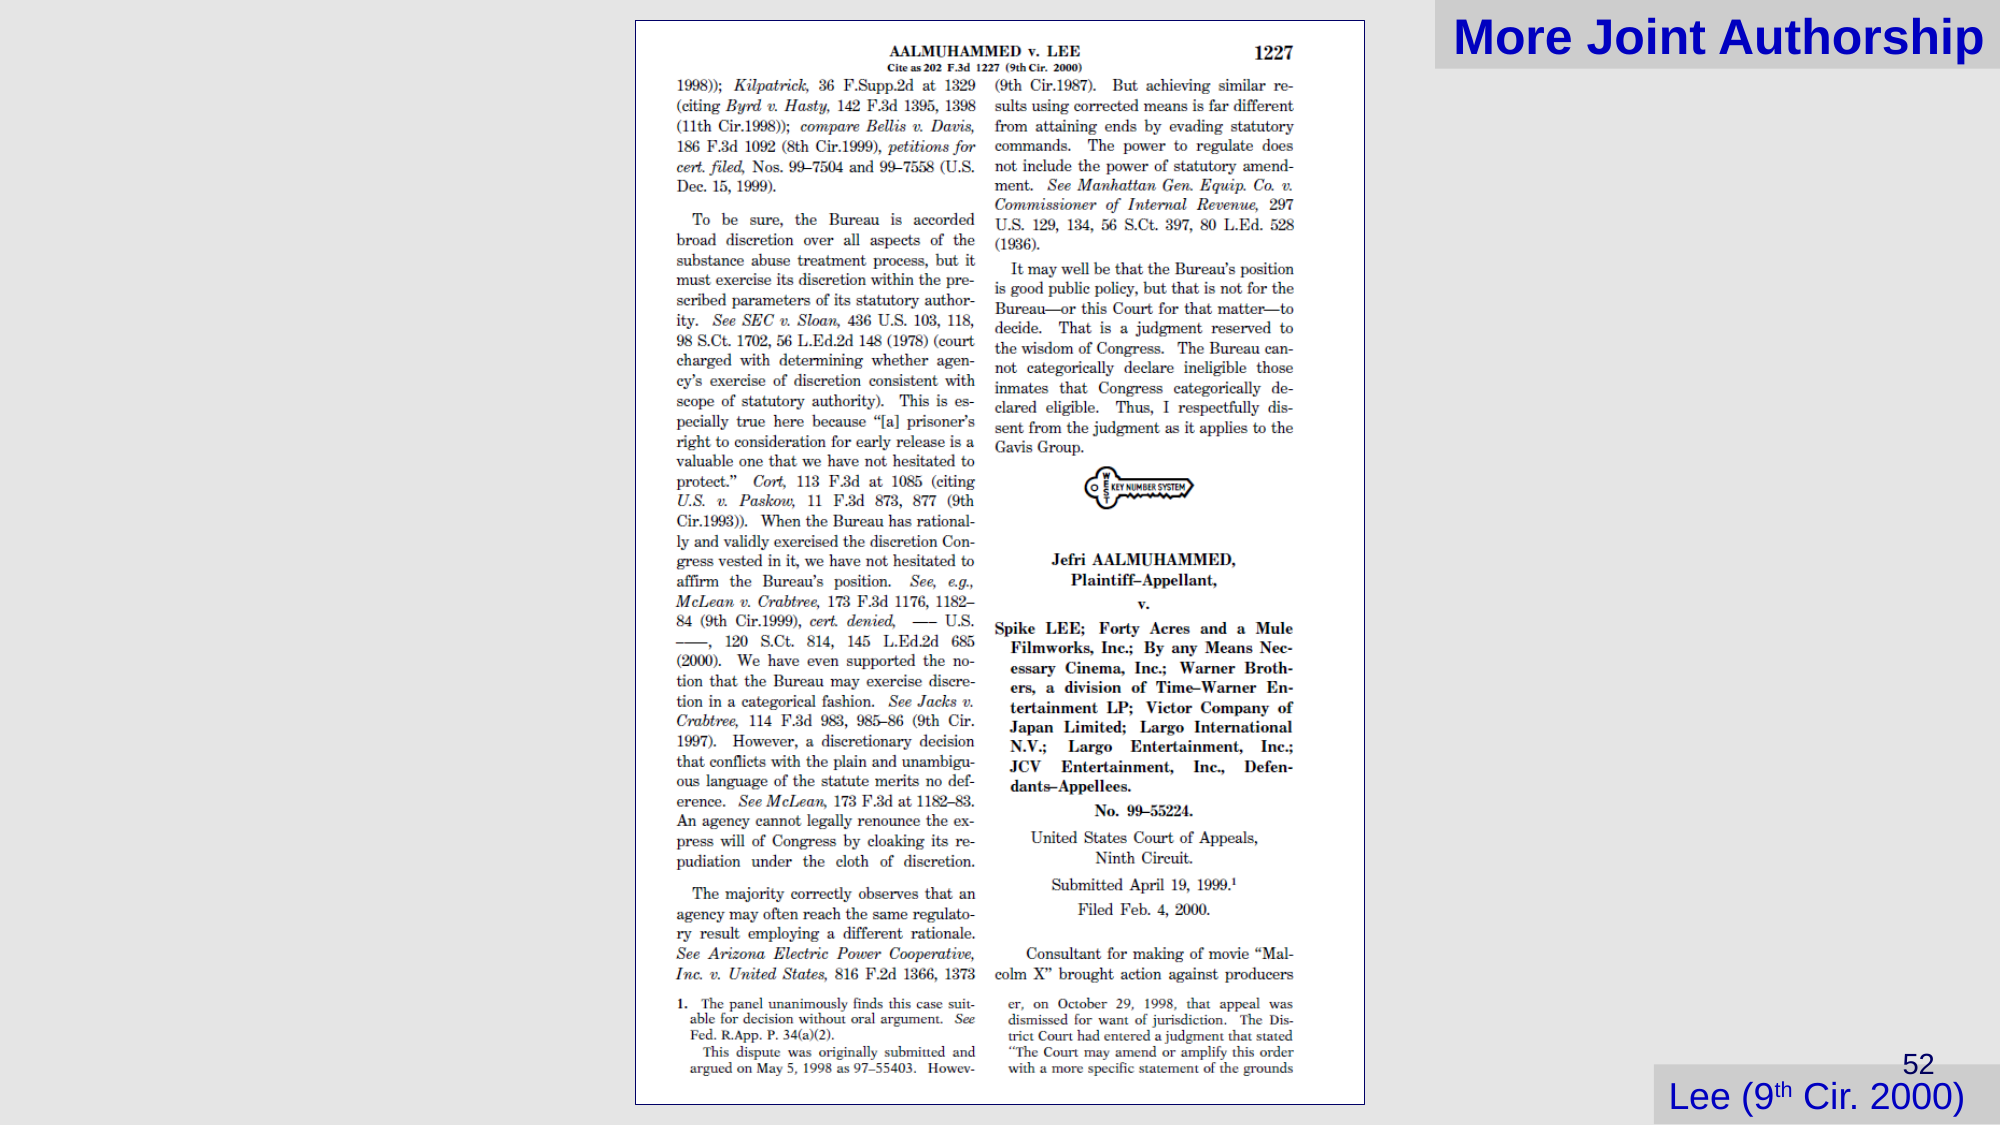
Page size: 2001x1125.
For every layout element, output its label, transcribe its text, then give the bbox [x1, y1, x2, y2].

text_box Lee (9th Cir. 2000) [1653, 1064, 2000, 1125]
slide_number 52 [1533, 1024, 1951, 1101]
title More Joint Authorship [1435, 0, 2000, 69]
picture [635, 21, 1365, 1104]
